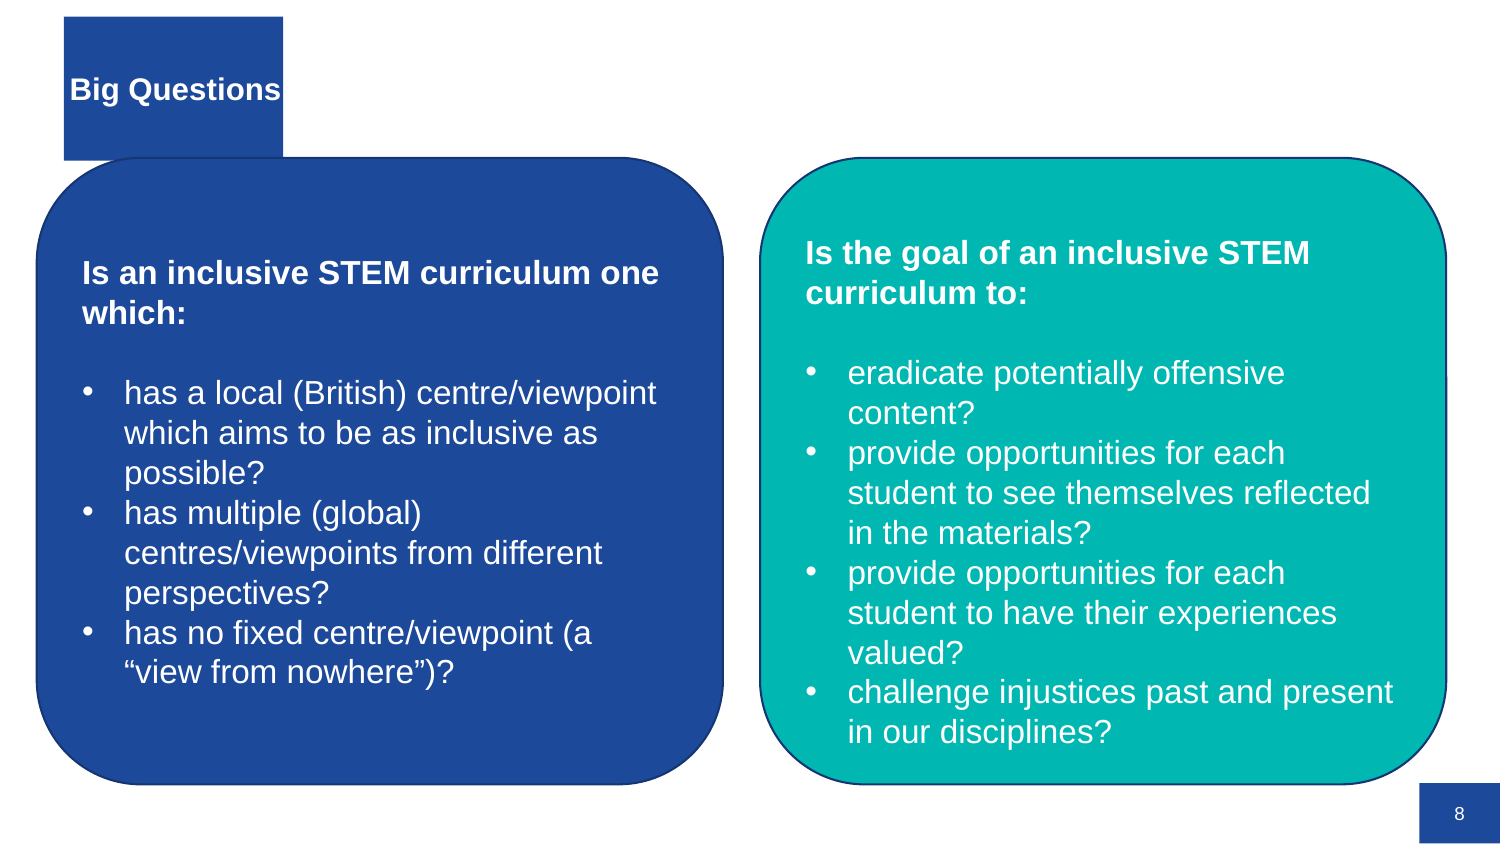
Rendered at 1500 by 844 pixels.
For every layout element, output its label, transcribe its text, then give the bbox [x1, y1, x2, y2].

text_box Is an inclusive STEM curriculum one which: has a local (British) centre/viewpoint which aims to be as inclusive as possible? has multiple (global) centres/viewpoints from different perspectives? has no fixed centre/viewpoint (a “view from nowhere”)? [35, 156, 724, 786]
text_box Is the goal of an inclusive STEM curriculum to: eradicate potentially offensive content? provide opportunities for each student to see themselves reflected in the materials? provide opportunities for each student to have their experiences valued? challenge injustices past and present in our disciplines? [759, 156, 1448, 786]
title Big Questions [63, 16, 284, 161]
